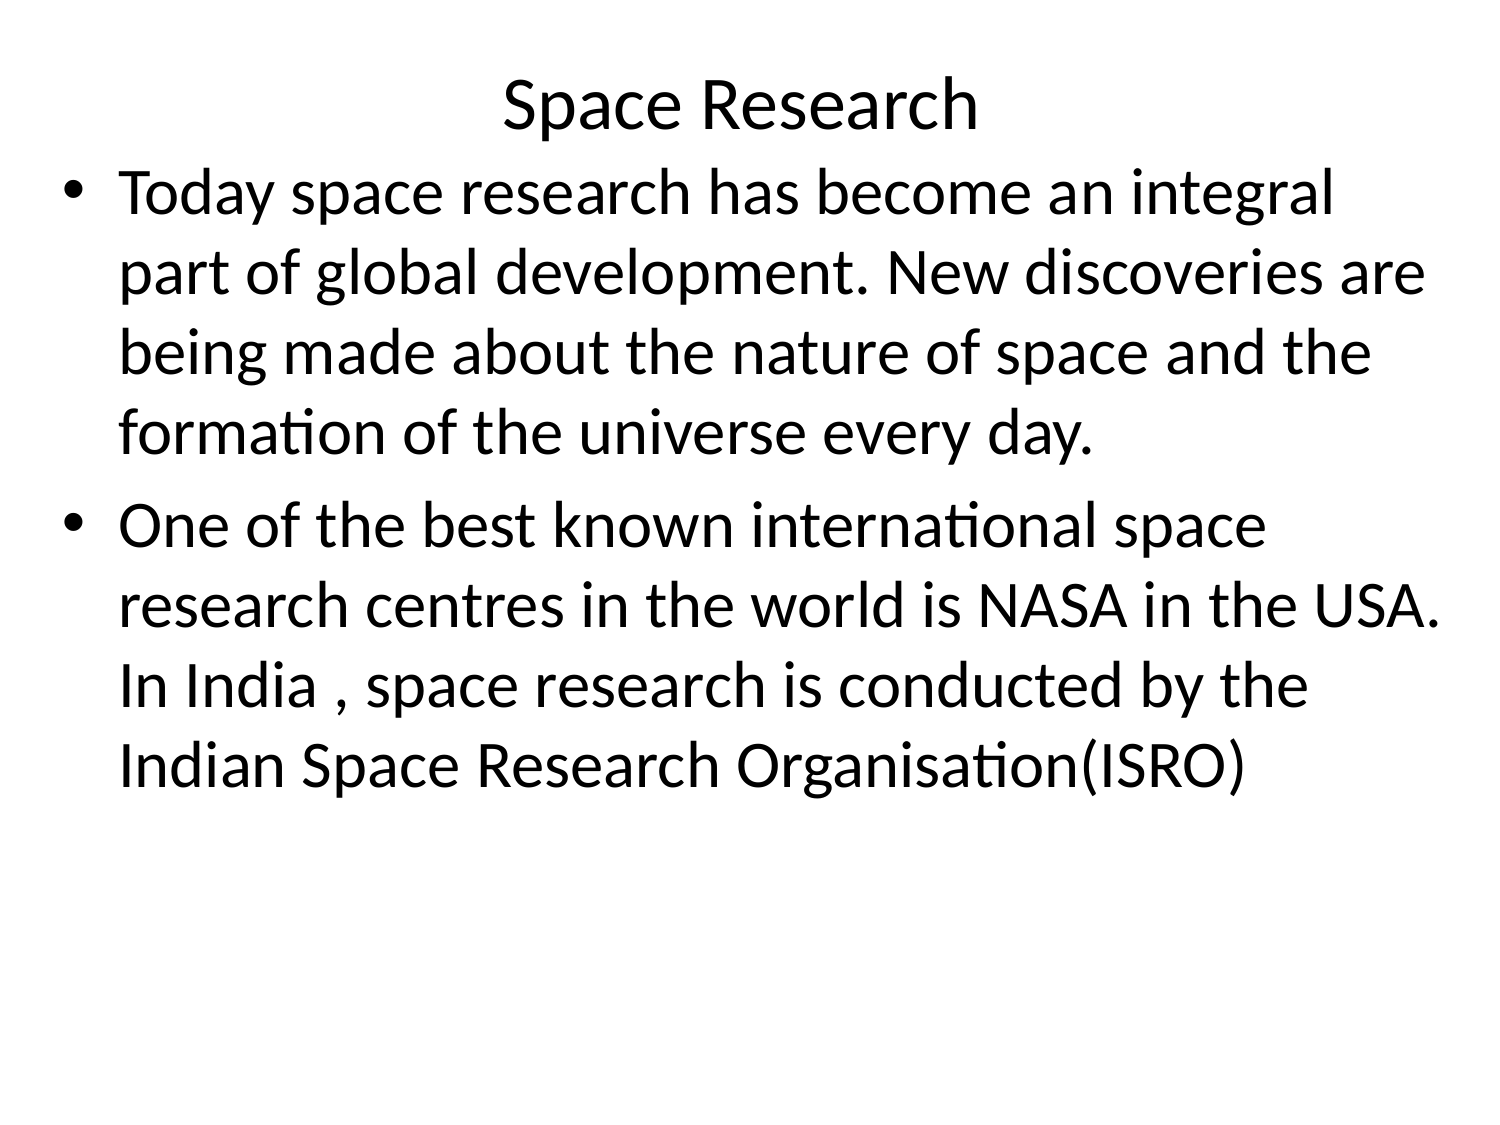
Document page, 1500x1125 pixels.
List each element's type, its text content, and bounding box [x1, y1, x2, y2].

title Space Research [75, 45, 1425, 140]
list Today space research has become an integral part of global development. New discoveries are being made about the nature of space and the formation of the universe every day. One of the best known international space research centres in the world is NASA in the USA. In India , space research is conducted by the Indian Space Research Organisation(ISRO) [46, 140, 1477, 1102]
